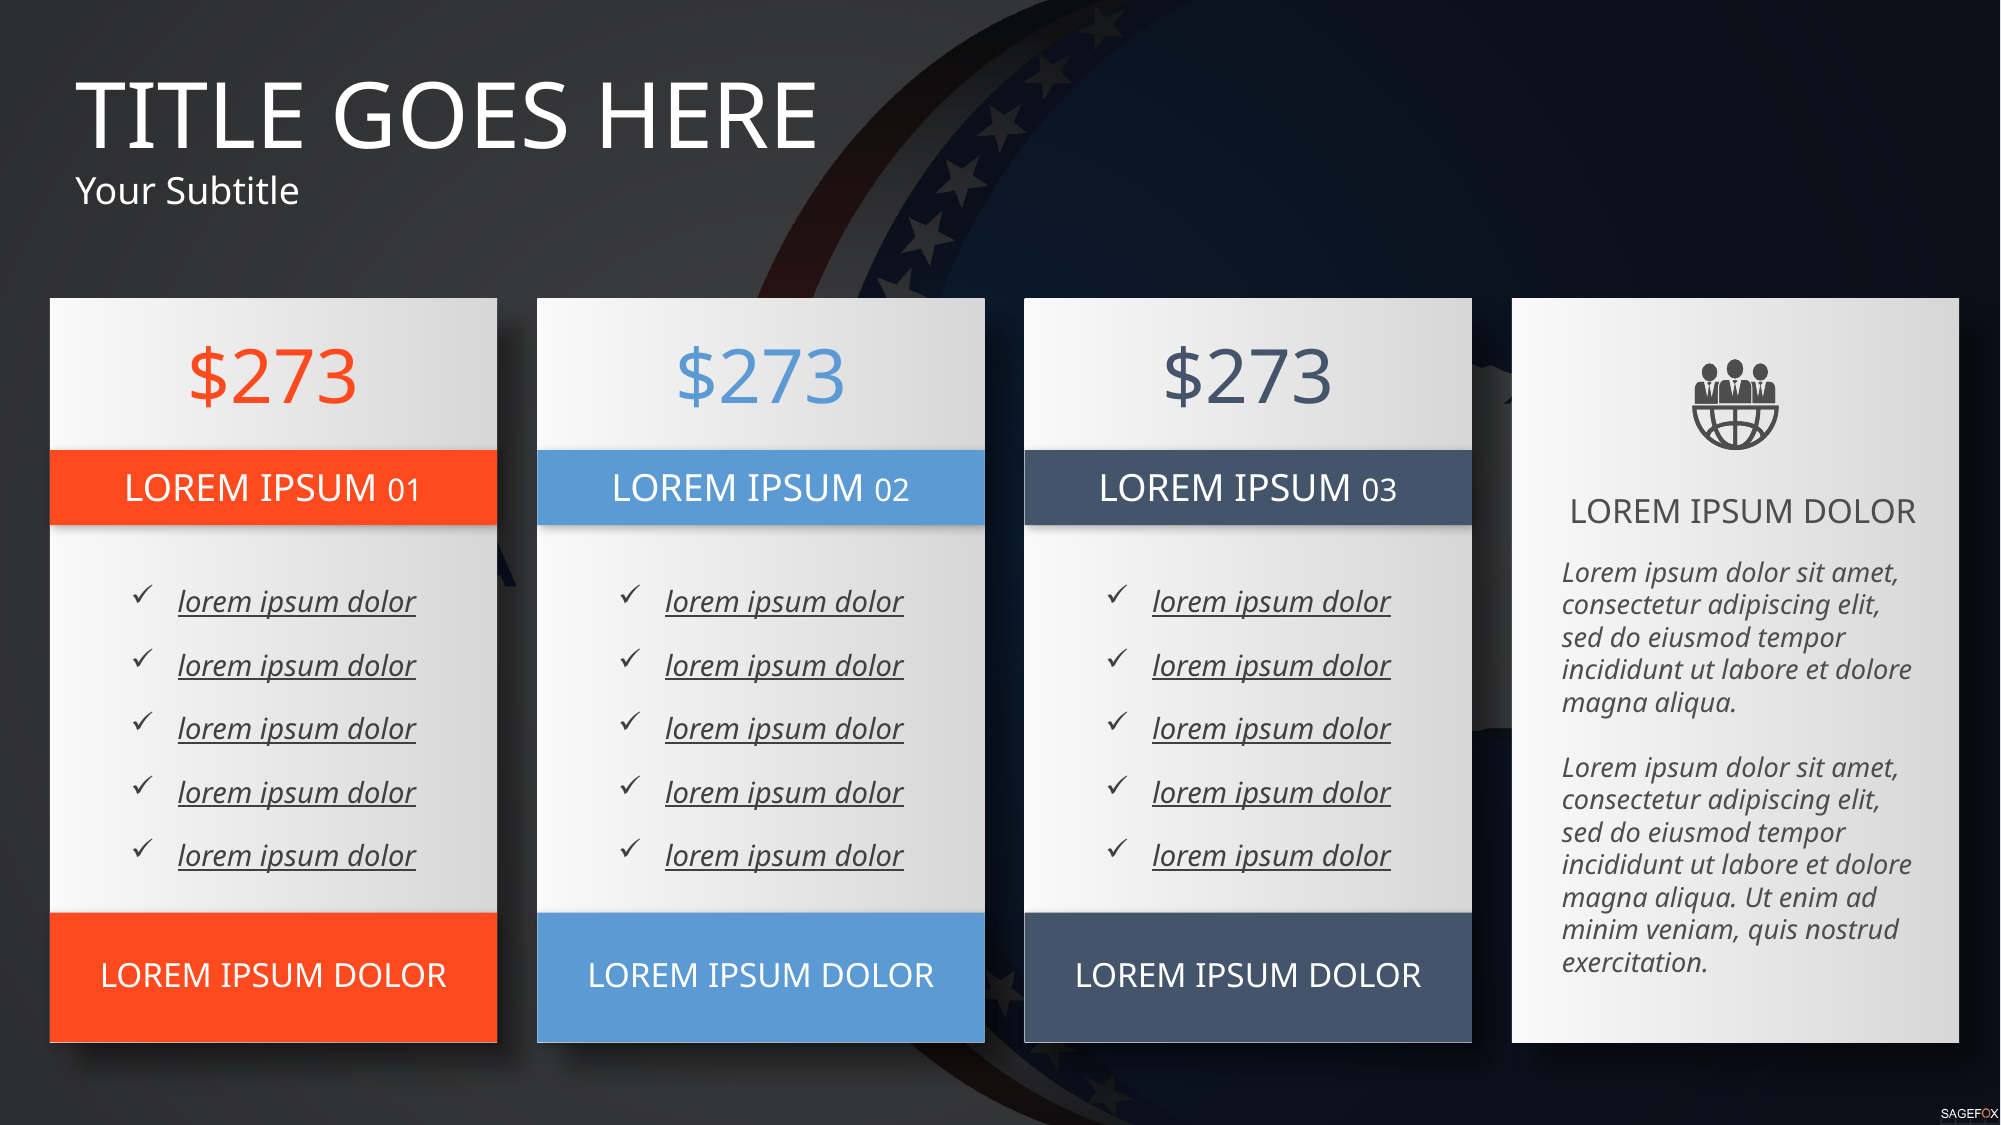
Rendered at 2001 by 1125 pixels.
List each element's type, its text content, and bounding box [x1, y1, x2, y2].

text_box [1024, 298, 1472, 1043]
text_box TITLE GOES HERE Your Subtitle [60, 49, 1036, 220]
picture [1940, 0, 2001, 1125]
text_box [537, 298, 985, 1043]
text_box [1511, 298, 1960, 1043]
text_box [1692, 359, 1779, 450]
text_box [49, 298, 498, 1043]
text_box LOREM IPSUM DOLOR Lorem ipsum dolor sit amet, consectetur adipiscing elit, sed do eiusmod tempor incididunt ut labore et dolore magna aliqua. Lorem ipsum dolor sit amet, consectetur adipiscing elit, sed do eiusmod tempor incididunt ut labore et dolore magna aliqua. Ut enim ad minim veniam, quis nostrud exercitation. [1547, 482, 1940, 985]
